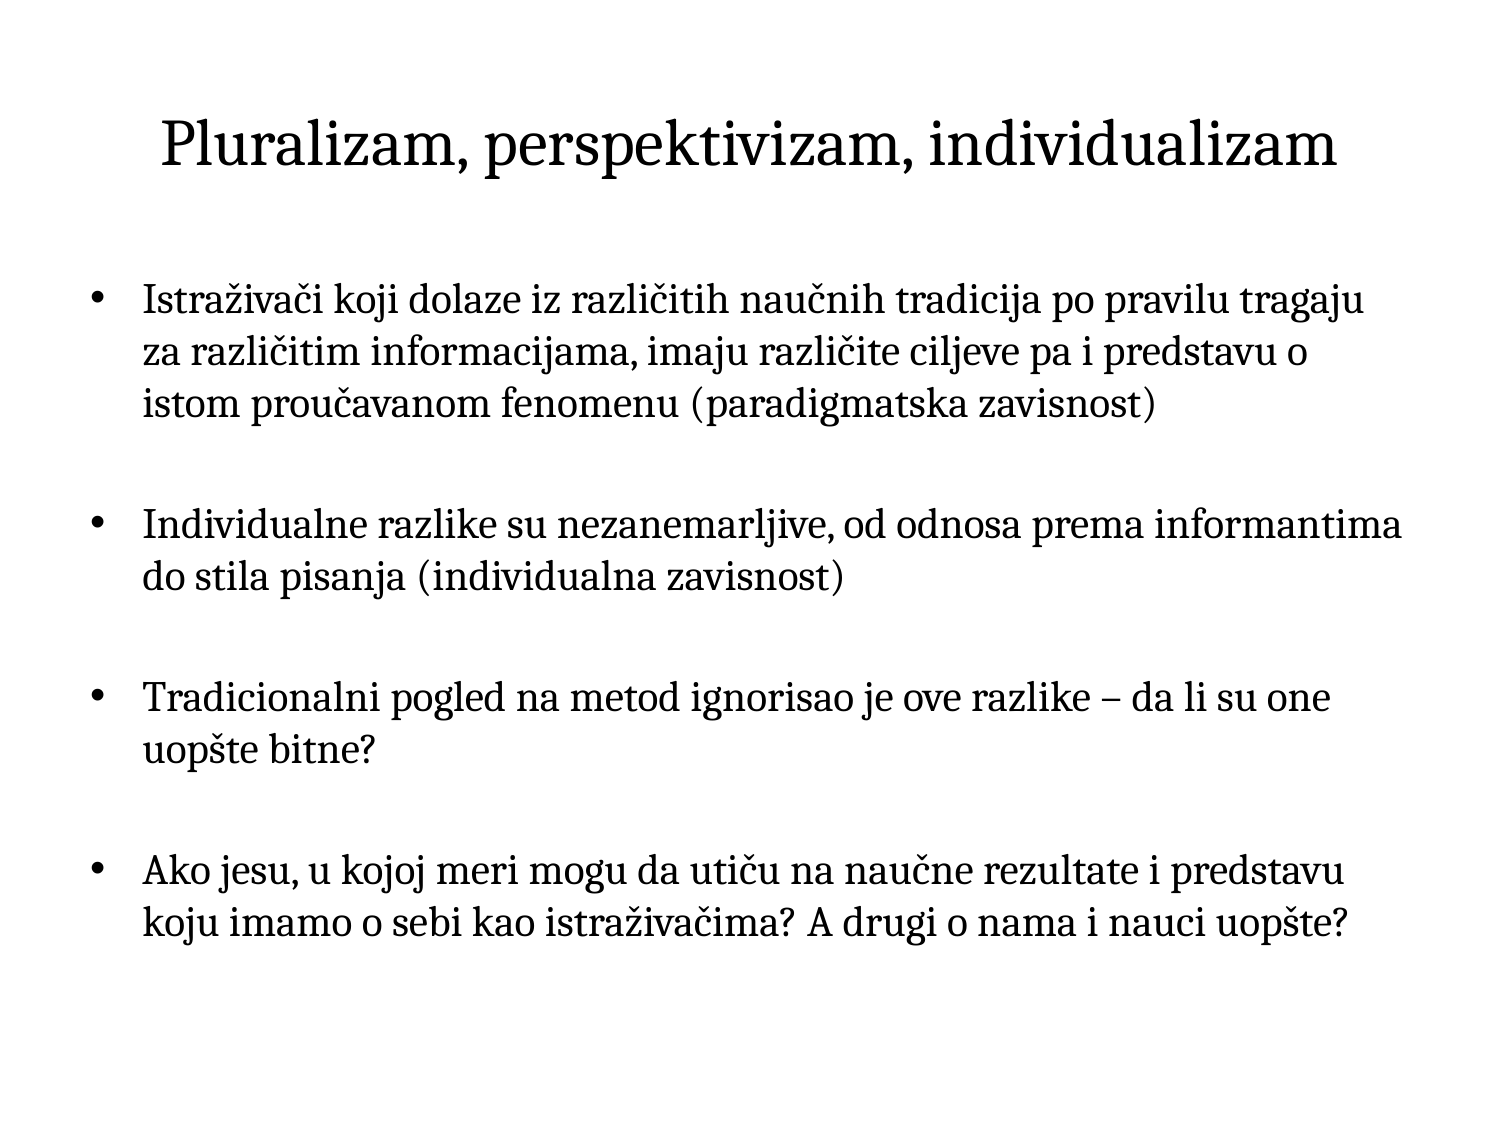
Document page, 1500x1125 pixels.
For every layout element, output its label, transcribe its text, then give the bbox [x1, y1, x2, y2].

title Pluralizam, perspektivizam, individualizam [75, 45, 1425, 233]
list Istraživači koji dolaze iz različitih naučnih tradicija po pravilu tragaju za različitim informacijama, imaju različite ciljeve pa i predstavu o istom proučavanom fenomenu (paradigmatska zavisnost) Individualne razlike su nezanemarljive, od odnosa prema informantima do stila pisanja (individualna zavisnost) Tradicionalni pogled na metod ignorisao je ove razlike – da li su one uopšte bitne? Ako jesu, u kojoj meri mogu da utiču na naučne rezultate i predstavu koju imamo o sebi kao istraživačima? A drugi o nama i nauci uopšte? [75, 262, 1425, 1005]
